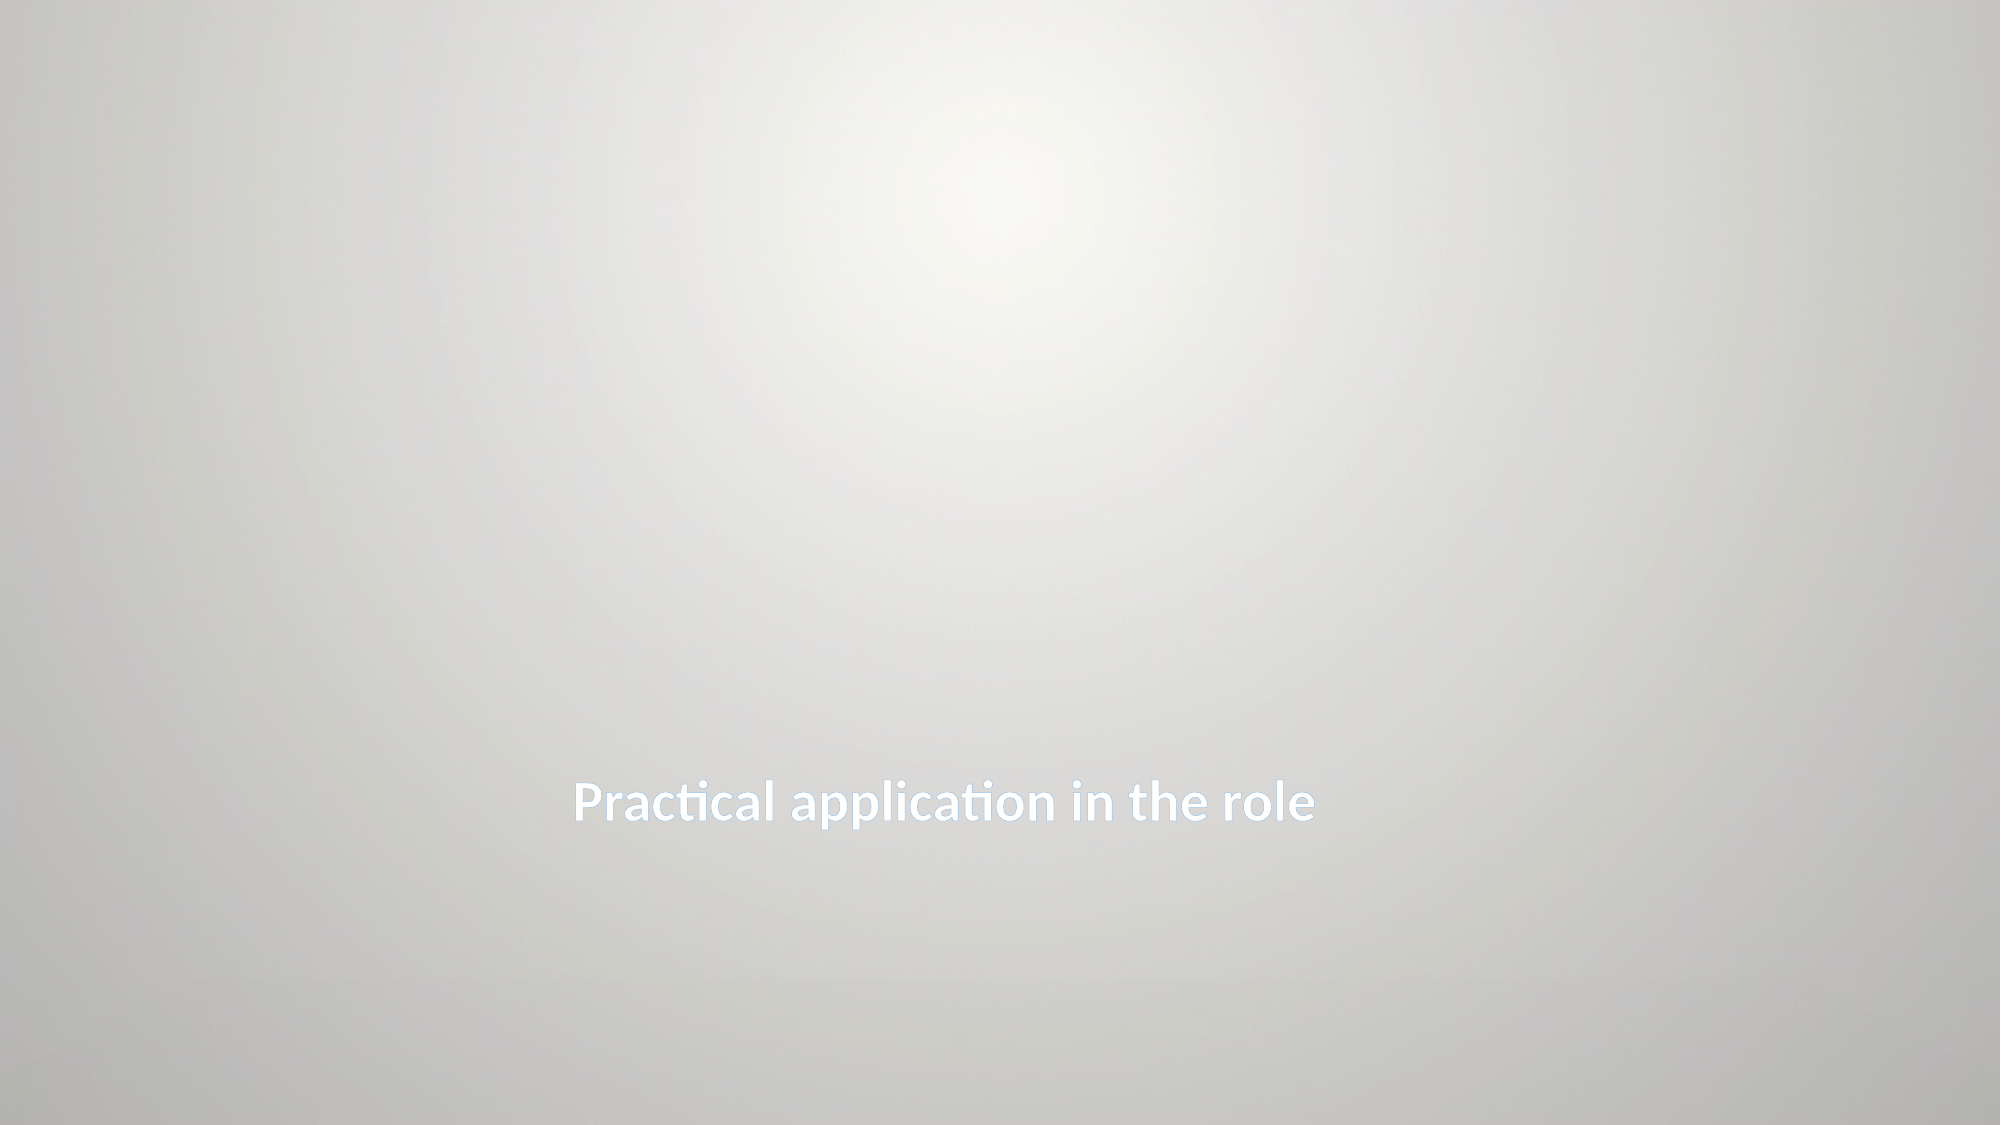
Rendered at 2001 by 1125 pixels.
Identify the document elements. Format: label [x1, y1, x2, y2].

text_box [0, 0, 2000, 1125]
